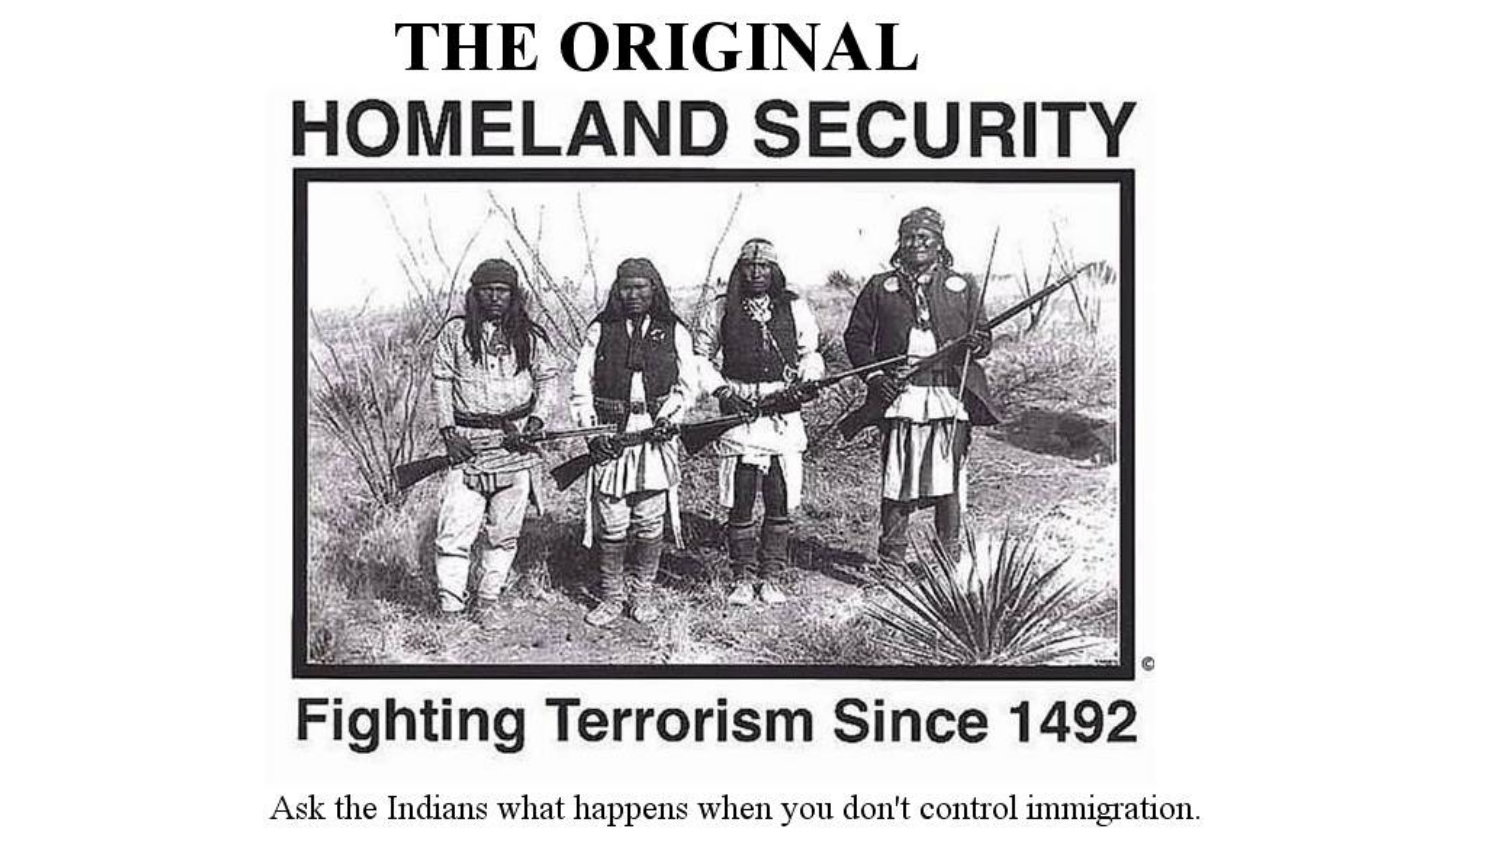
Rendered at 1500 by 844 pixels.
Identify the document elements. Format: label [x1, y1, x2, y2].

picture [262, 0, 1214, 844]
